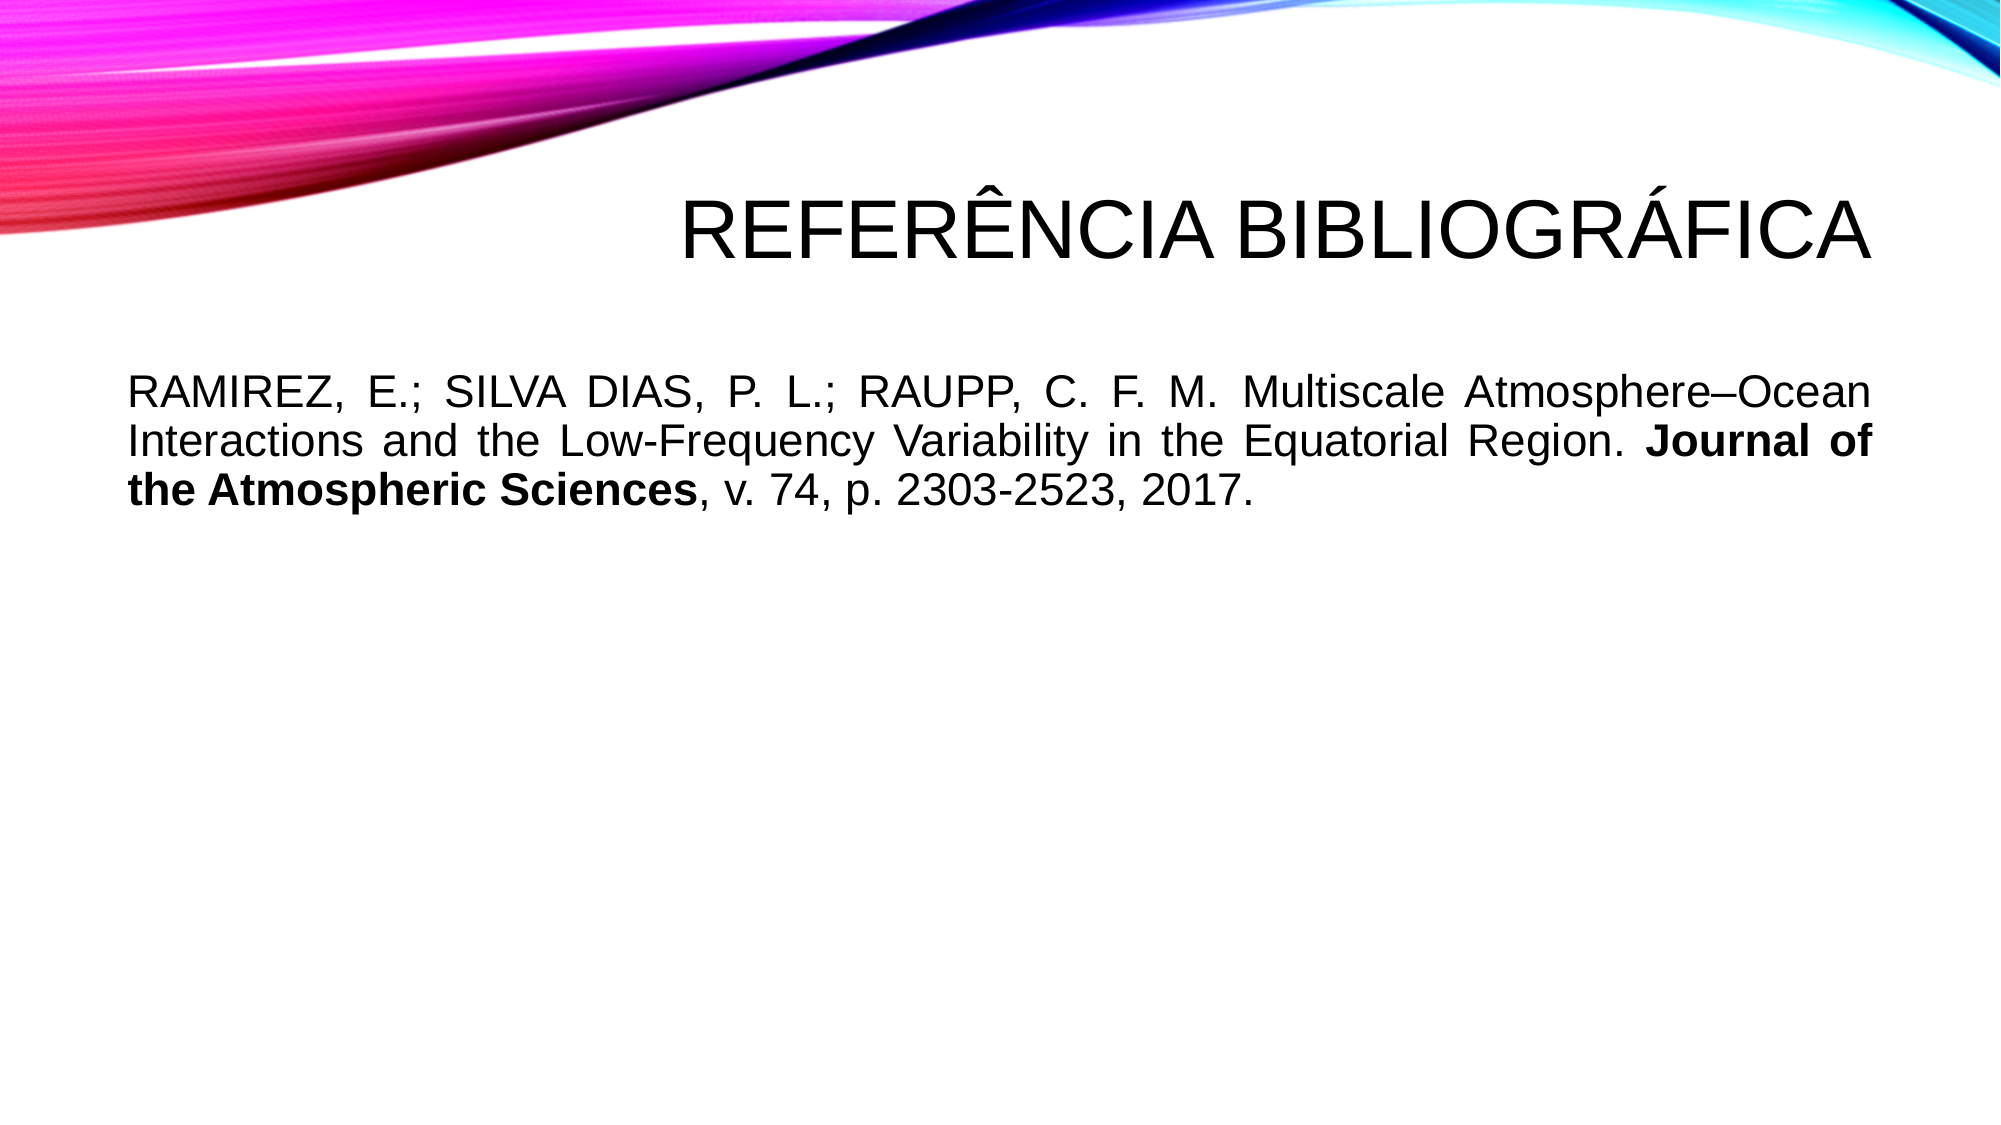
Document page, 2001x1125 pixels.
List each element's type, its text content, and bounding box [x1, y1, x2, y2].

picture [1890, 0, 2000, 75]
list RAMIREZ, E.; SILVA DIAS, P. L.; RAUPP, C. F. M. Multiscale Atmosphere–Ocean Interactions and the Low-Frequency Variability in the Equatorial Region. Journal of the Atmospheric Sciences, v. 74, p. 2303-2523, 2017. [112, 360, 1888, 1021]
picture [0, 0, 2000, 237]
title Referência bibliográfica [474, 125, 1888, 338]
picture [1910, 0, 2000, 45]
